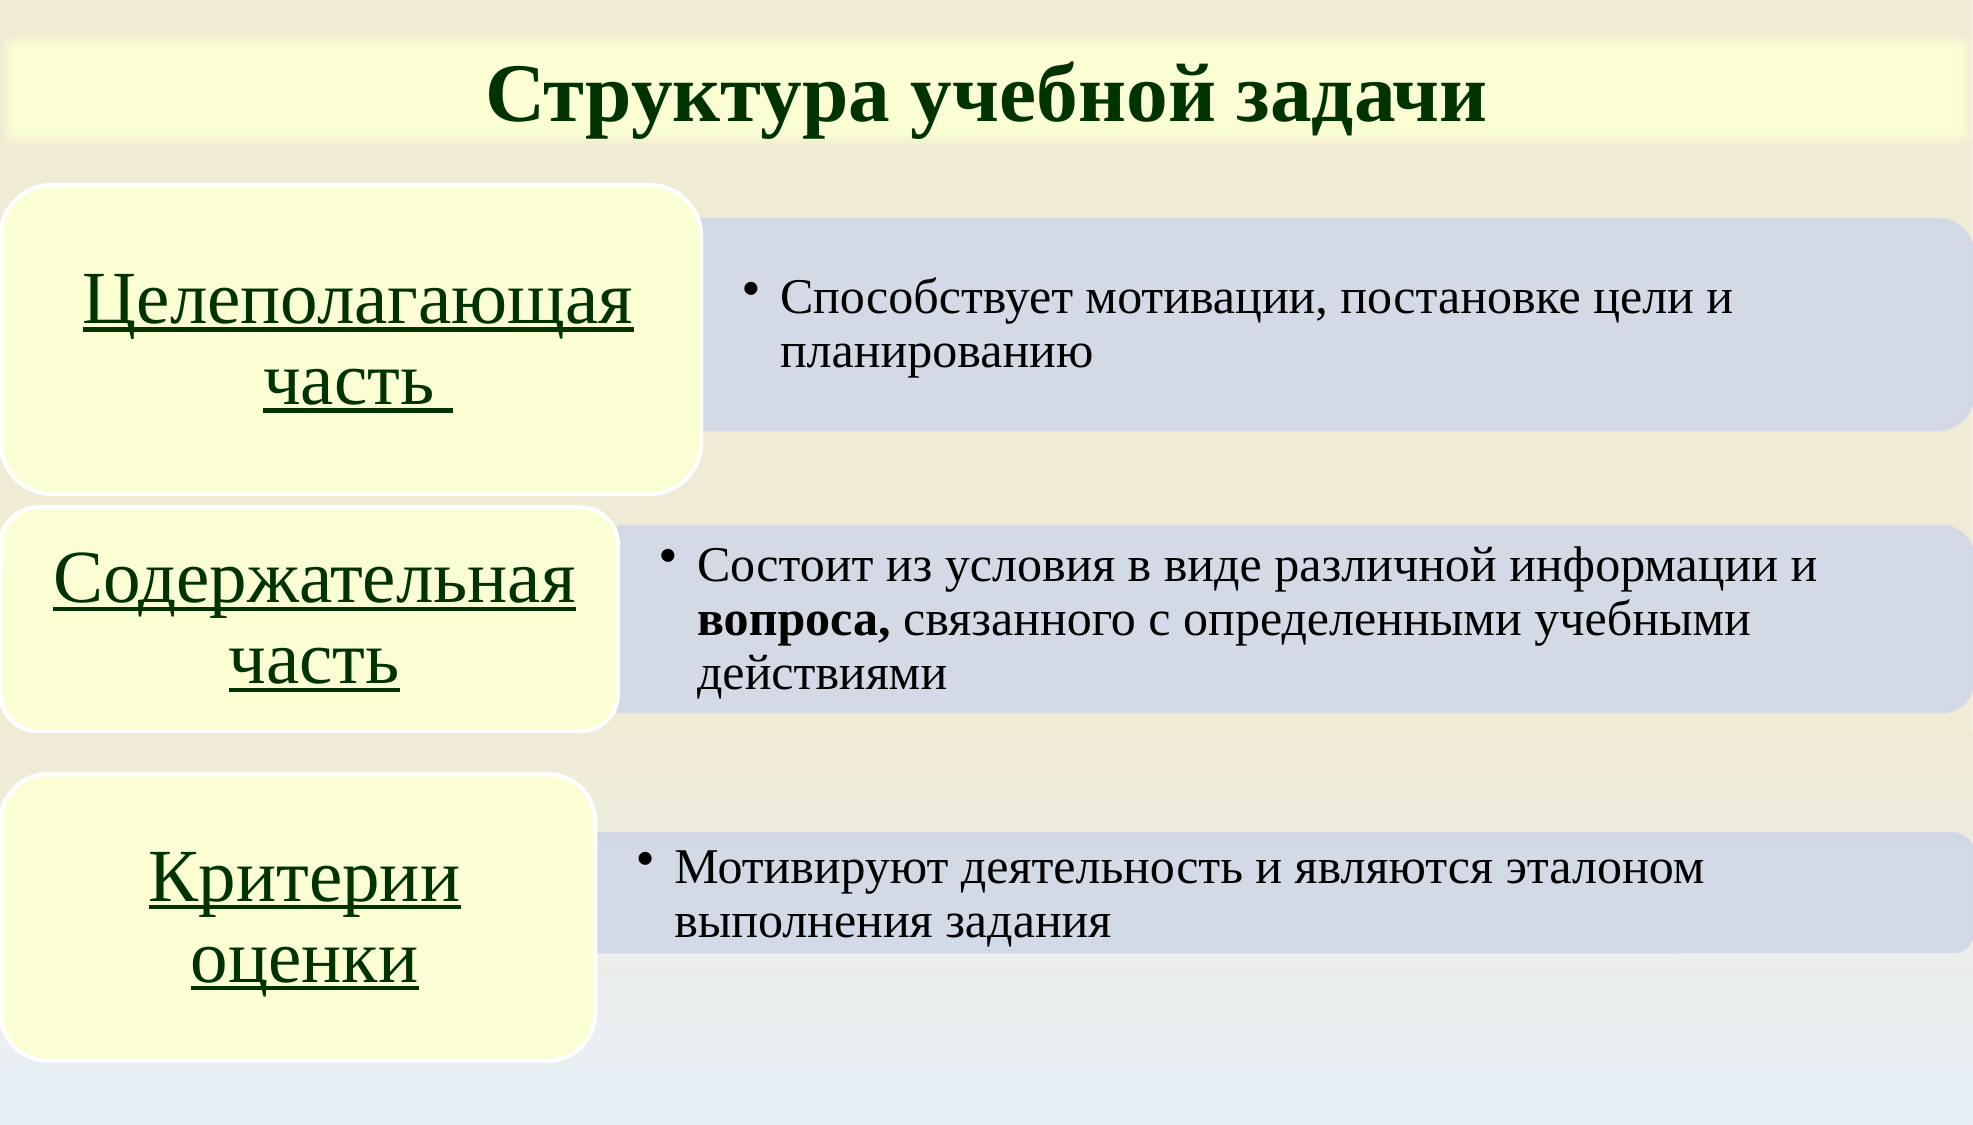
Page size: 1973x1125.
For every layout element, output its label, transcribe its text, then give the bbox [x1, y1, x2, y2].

text_box Структура учебной задачи [16, 47, 1960, 132]
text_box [0, 184, 1973, 1062]
